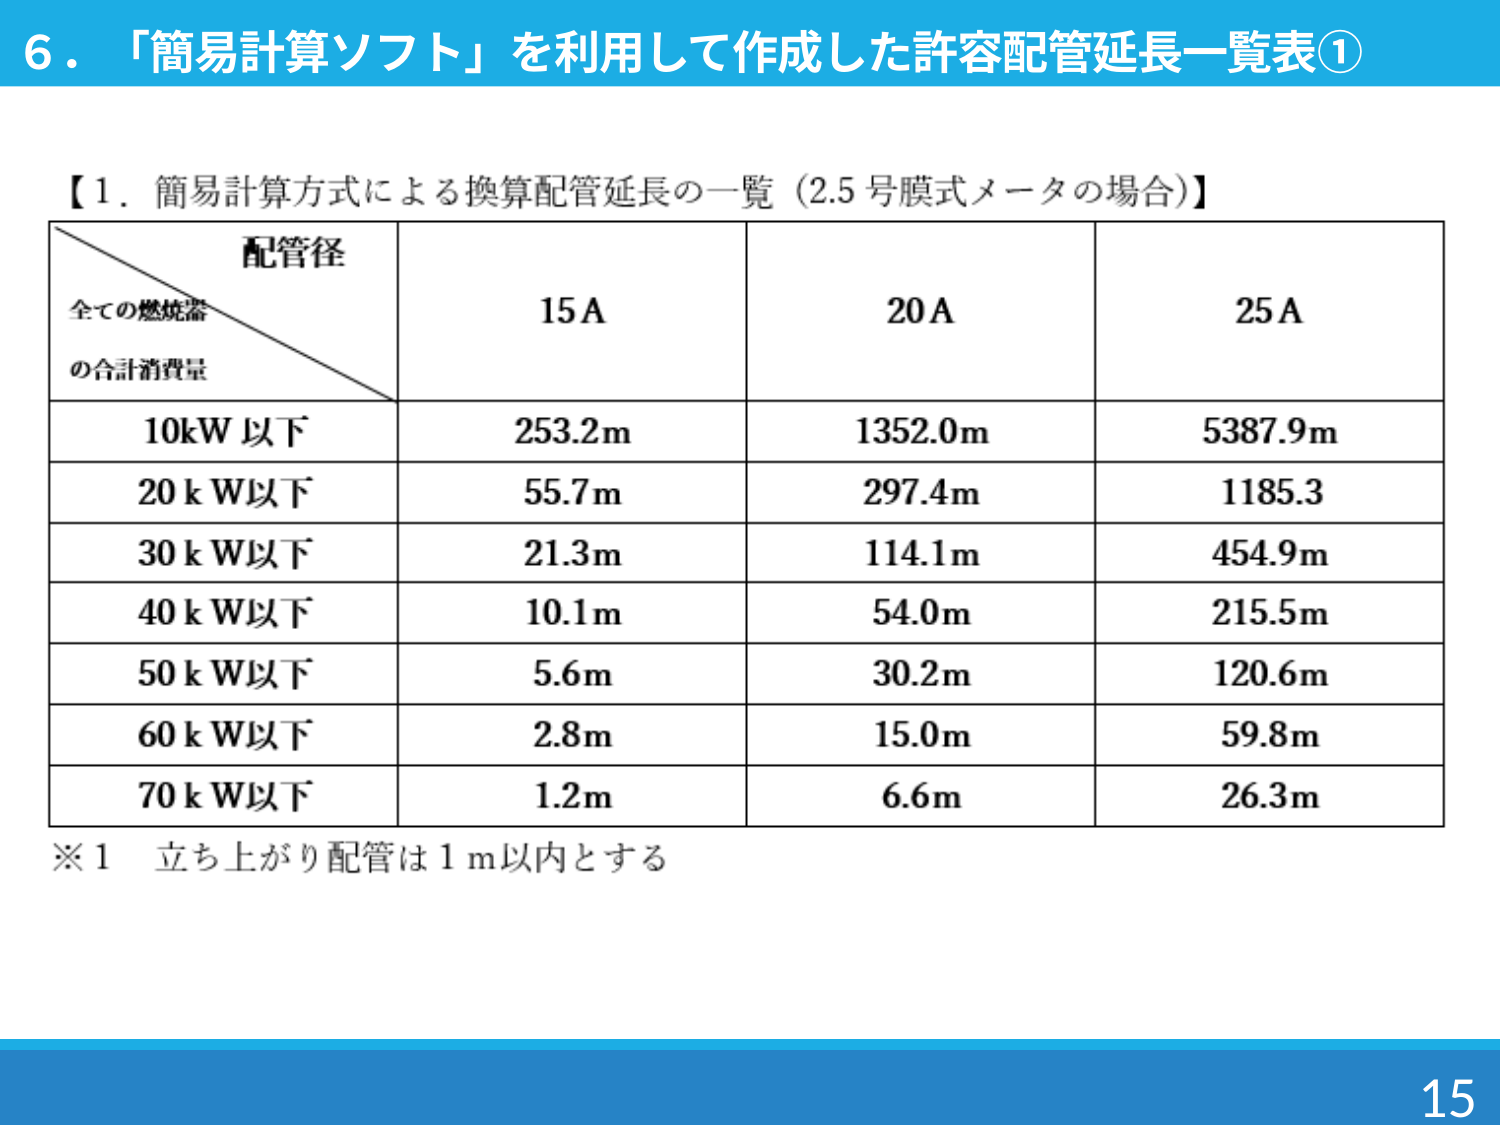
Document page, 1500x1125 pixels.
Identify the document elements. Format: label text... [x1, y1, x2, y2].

picture [31, 155, 1466, 893]
title ６．「簡易計算ソフト」を利用して作成した許容配管延長一覧表① [0, 0, 1500, 87]
slide_number 15 [1330, 1064, 1493, 1125]
